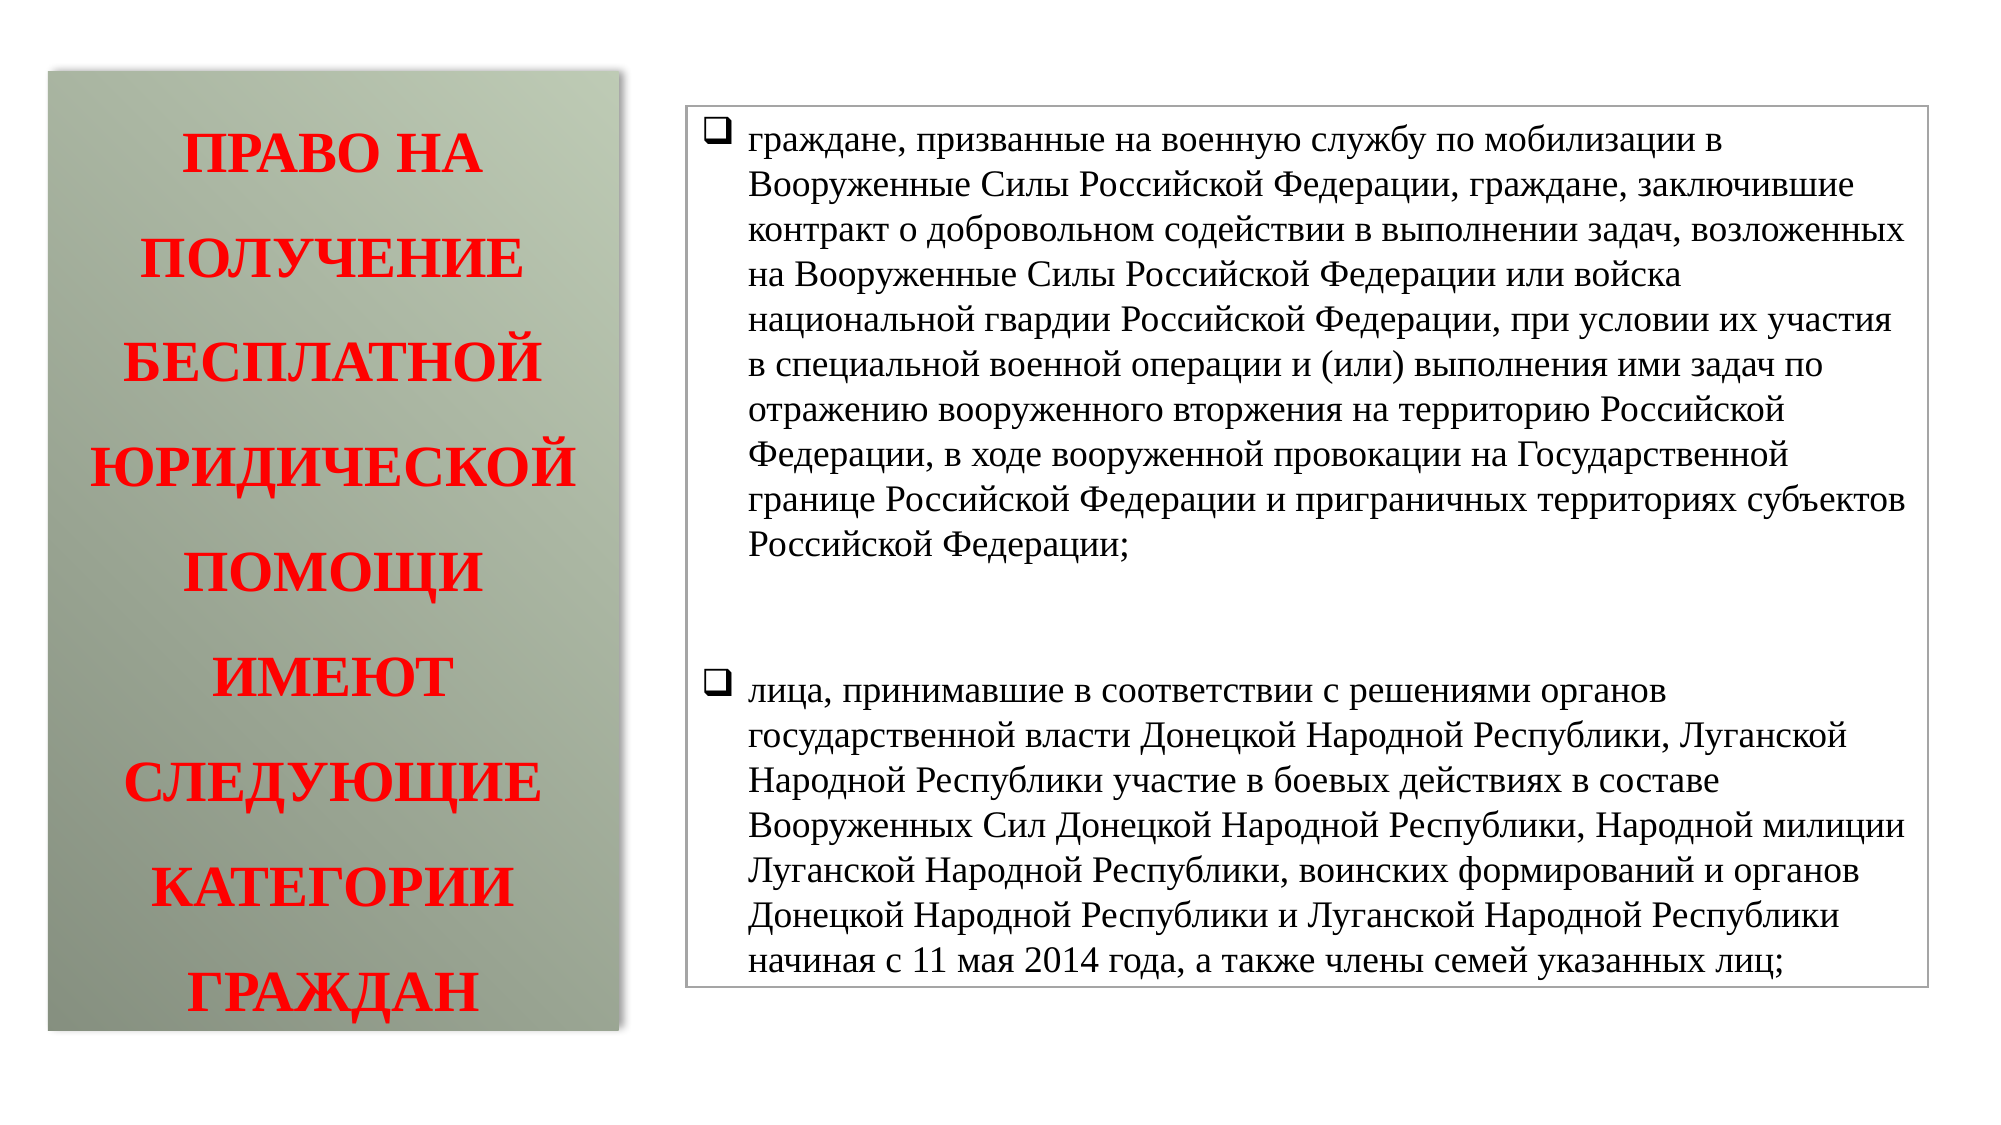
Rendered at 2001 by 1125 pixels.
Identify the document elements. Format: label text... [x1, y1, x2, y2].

text_box граждане, призванные на военную службу по мобилизации в Вооруженные Силы Российской Федерации, граждане, заключившие контракт о добровольном содействии в выполнении задач, возложенных на Вооруженные Силы Российской Федерации или войска национальной гвардии Российской Федерации, при условии их участия в специальной военной операции и (или) выполнения ими задач по отражению вооруженного вторжения на территорию Российской Федерации, в ходе вооруженной провокации на Государственной границе Российской Федерации и приграничных территориях субъектов Российской Федерации; лица, принимавшие в соответствии с решениями органов государственной власти Донецкой Народной Республики, Луганской Народной Республики участие в боевых действиях в составе Вооруженных Сил Донецкой Народной Республики, Народной милиции Луганской Народной Республики, воинских формирований и органов Донецкой Народной Республики и Луганской Народной Республики начиная с 11 мая 2014 года, а также члены семей указанных лиц; [685, 105, 1929, 988]
text_box Право на получение бесплатной юридической помощи имеют следующие категории граждан [47, 71, 619, 1031]
